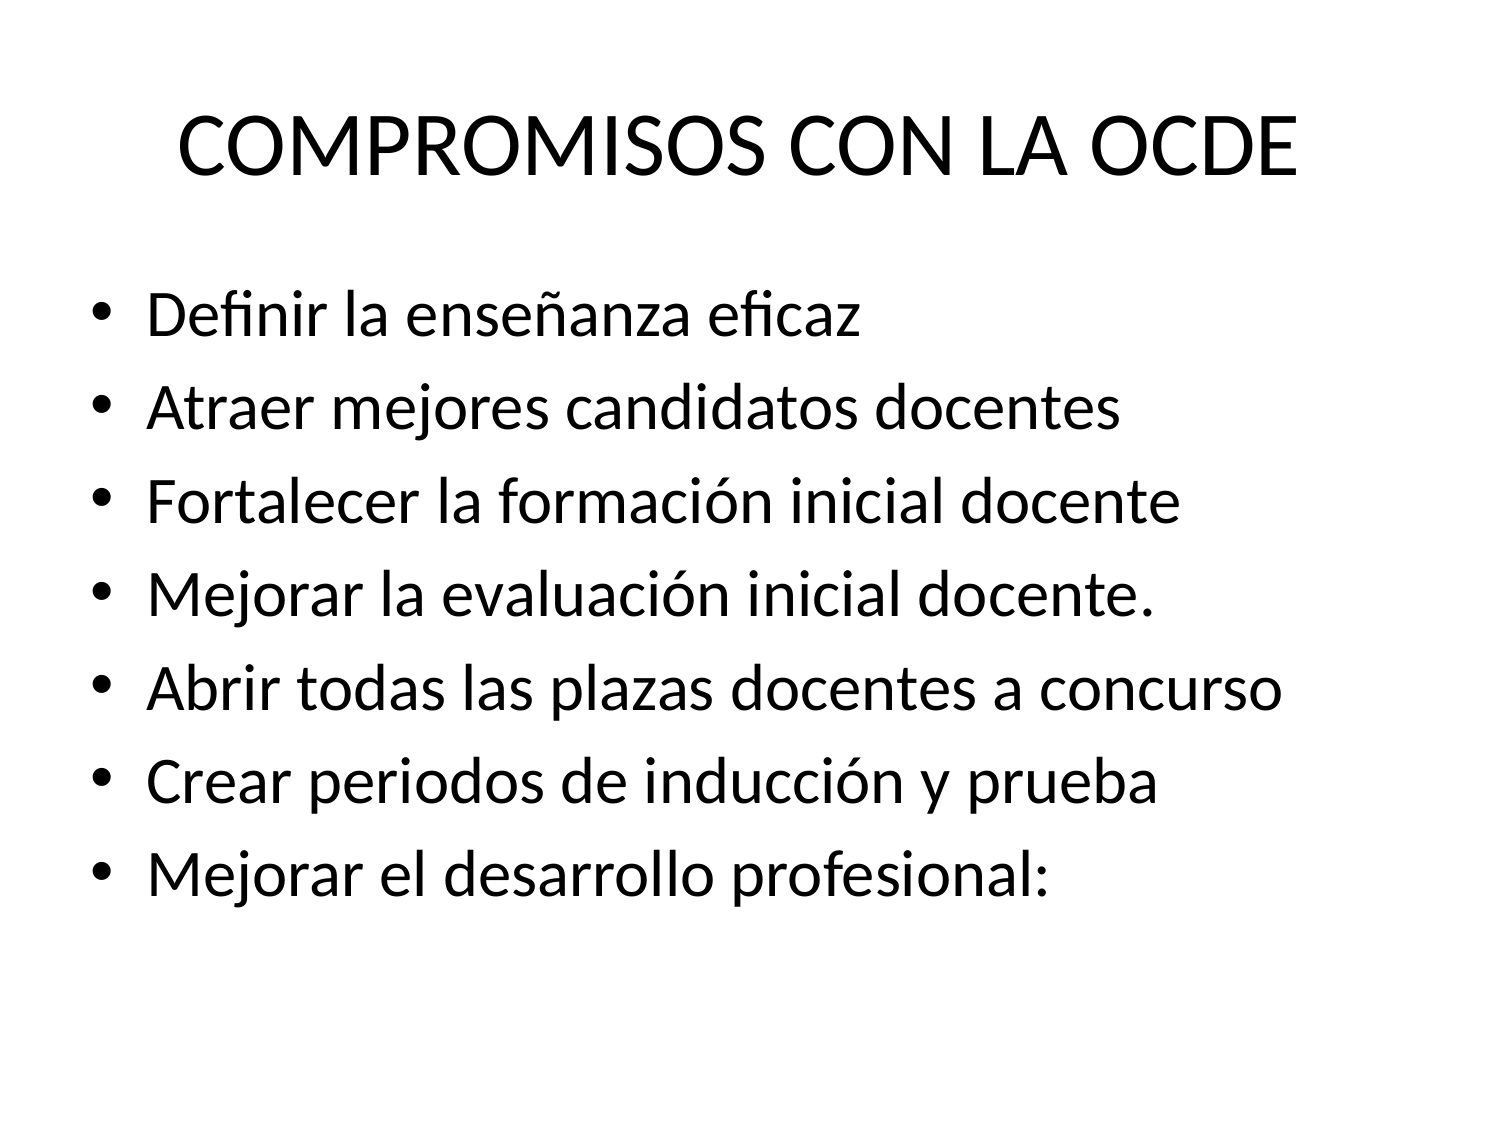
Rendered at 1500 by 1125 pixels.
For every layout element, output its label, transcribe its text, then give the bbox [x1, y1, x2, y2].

list Definir la enseñanza eficaz Atraer mejores candidatos docentes Fortalecer la formación inicial docente Mejorar la evaluación inicial docente. Abrir todas las plazas docentes a concurso Crear periodos de inducción y prueba Mejorar el desarrollo profesional: [75, 262, 1425, 1005]
title COMPROMISOS CON LA OCDE [75, 45, 1425, 233]
